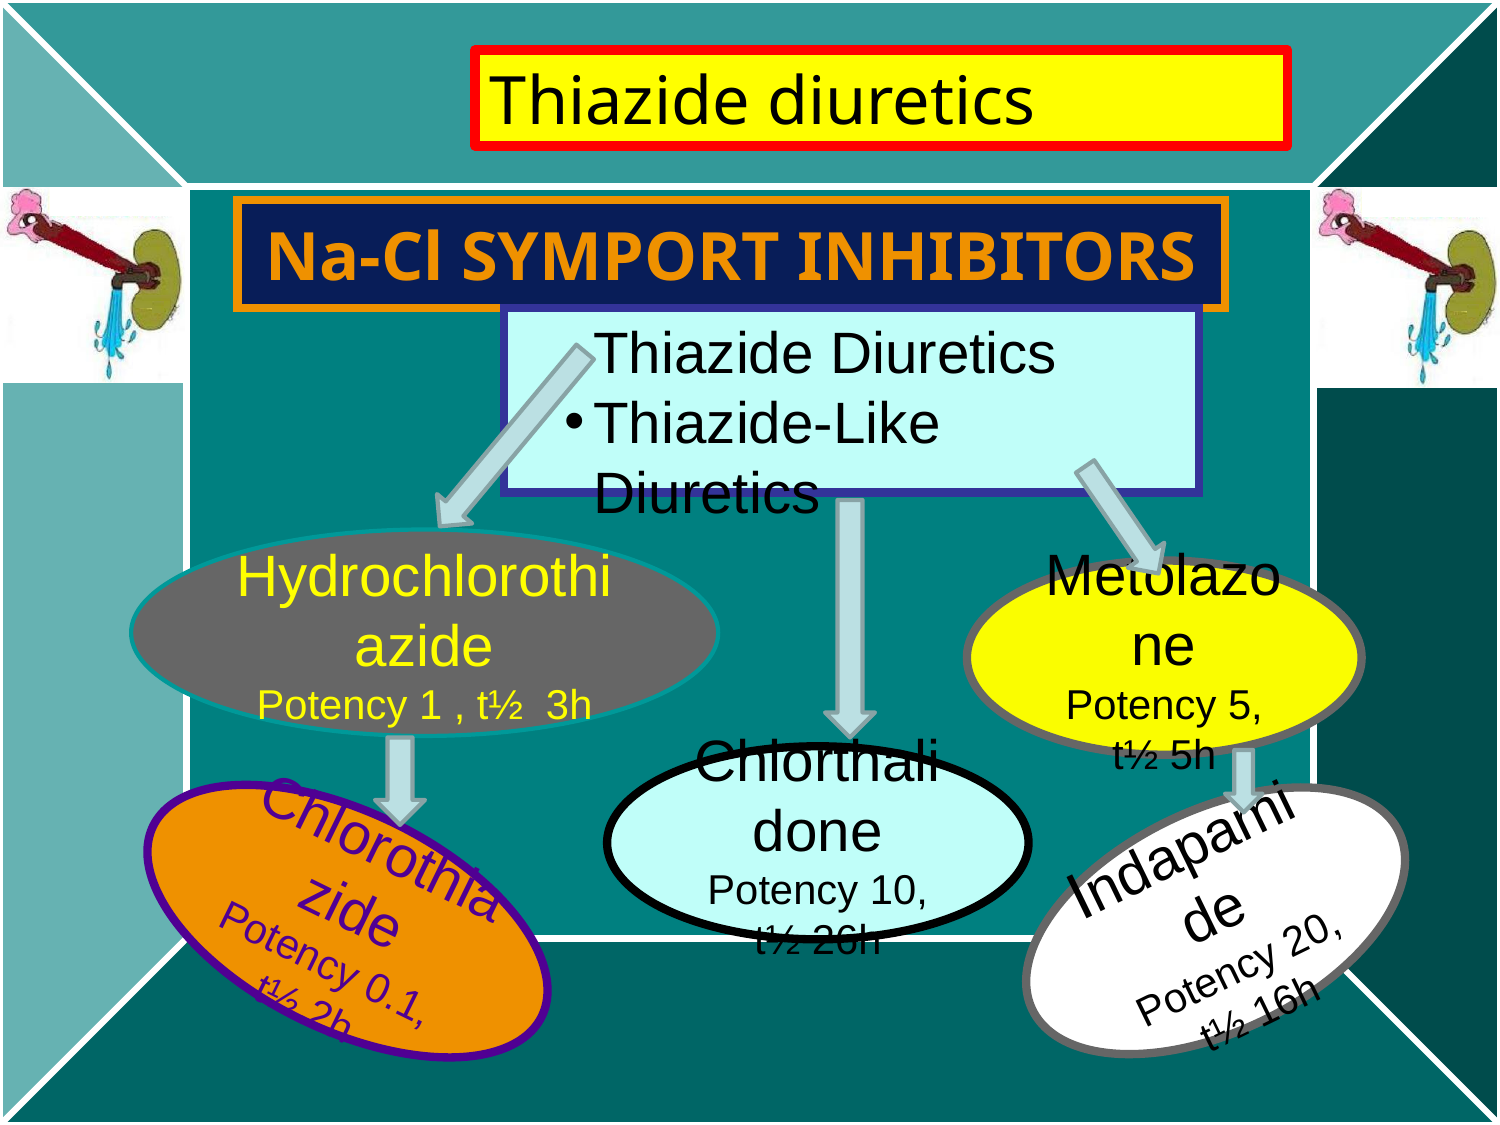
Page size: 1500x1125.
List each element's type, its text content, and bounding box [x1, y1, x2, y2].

text_box Na-Cl SYMPORT INHIBITORS [237, 199, 1225, 306]
picture [0, 187, 185, 384]
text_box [108, 308, 1445, 1121]
picture [1312, 187, 1500, 388]
text_box Thiazide diuretics [474, 49, 1288, 146]
